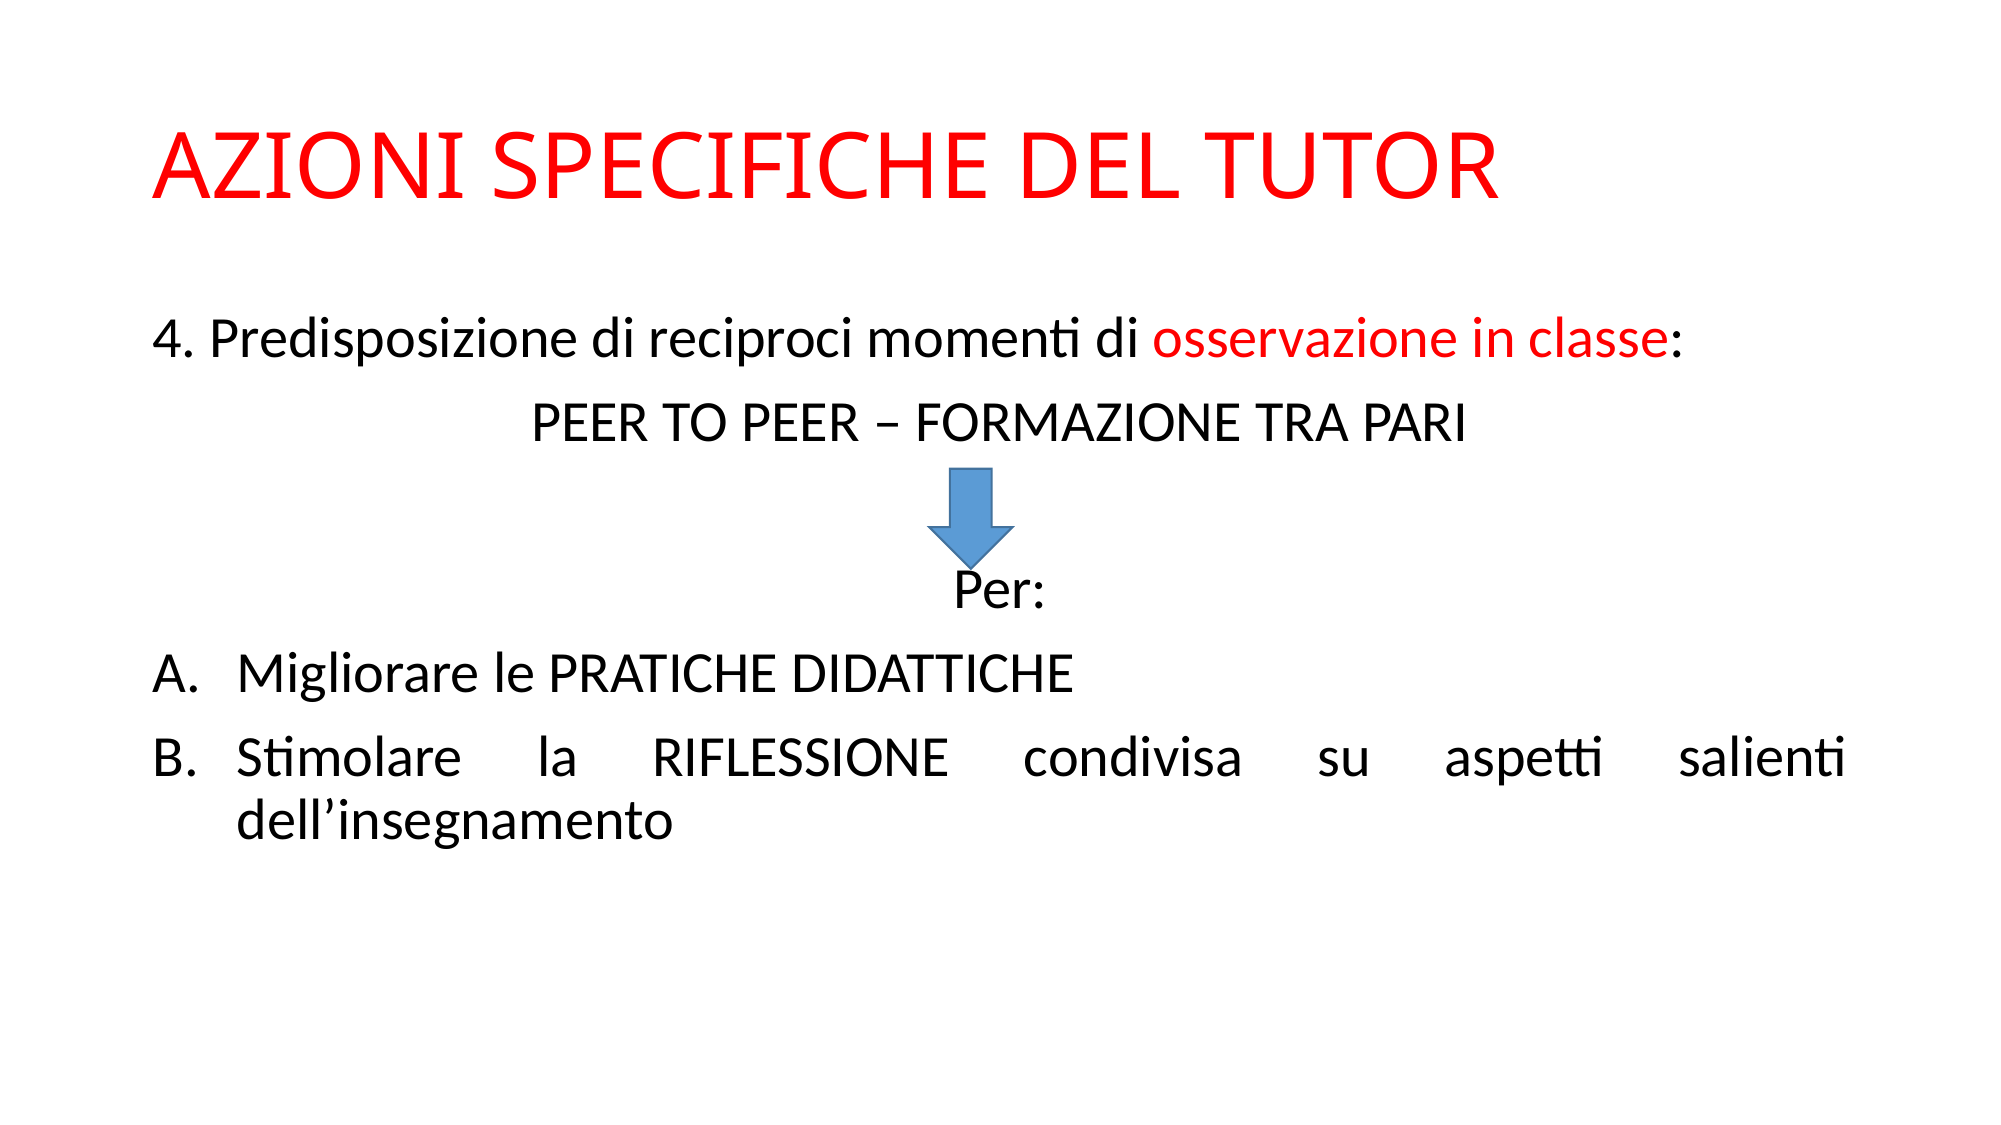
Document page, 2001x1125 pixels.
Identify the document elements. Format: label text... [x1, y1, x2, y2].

text_box [926, 467, 1015, 571]
list 4. Predisposizione di reciproci momenti di osservazione in classe: PEER TO PEER – FORMAZIONE TRA PARI Per: Migliorare le PRATICHE DIDATTICHE Stimolare la RIFLESSIONE condivisa su aspetti salienti dell’insegnamento [137, 299, 1863, 1014]
title AZIONI SPECIFICHE DEL TUTOR [137, 59, 1863, 278]
